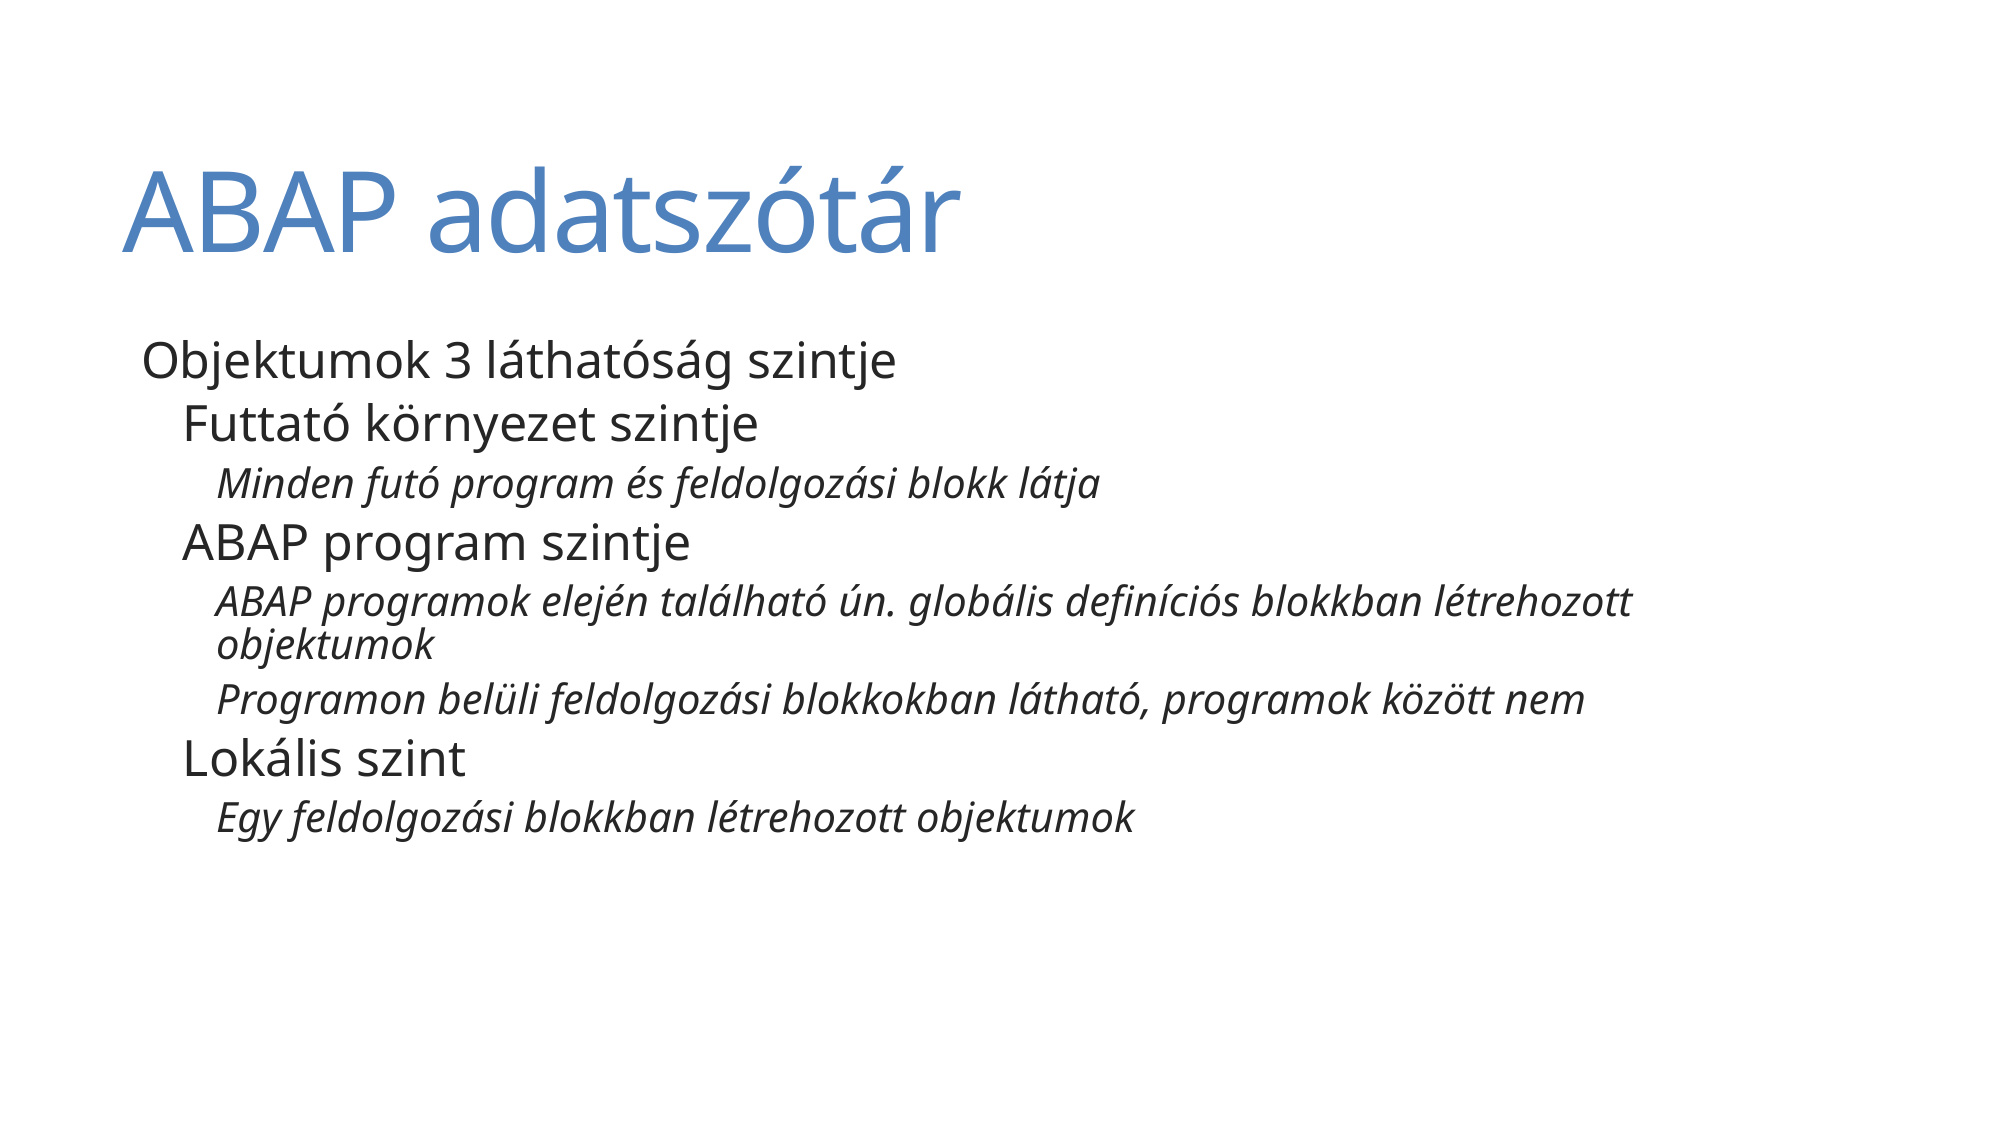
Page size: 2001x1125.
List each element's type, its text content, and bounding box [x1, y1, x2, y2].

title ABAP adatszótár [107, 81, 1875, 354]
list Objektumok 3 láthatóság szintje Futtató környezet szintje Minden futó program és feldolgozási blokk látja ABAP program szintje ABAP programok elején található ún. globális definíciós blokkban létrehozott objektumok Programon belüli feldolgozási blokkokban látható, programok között nem Lokális szint Egy feldolgozási blokkban létrehozott objektumok [111, 329, 1876, 948]
